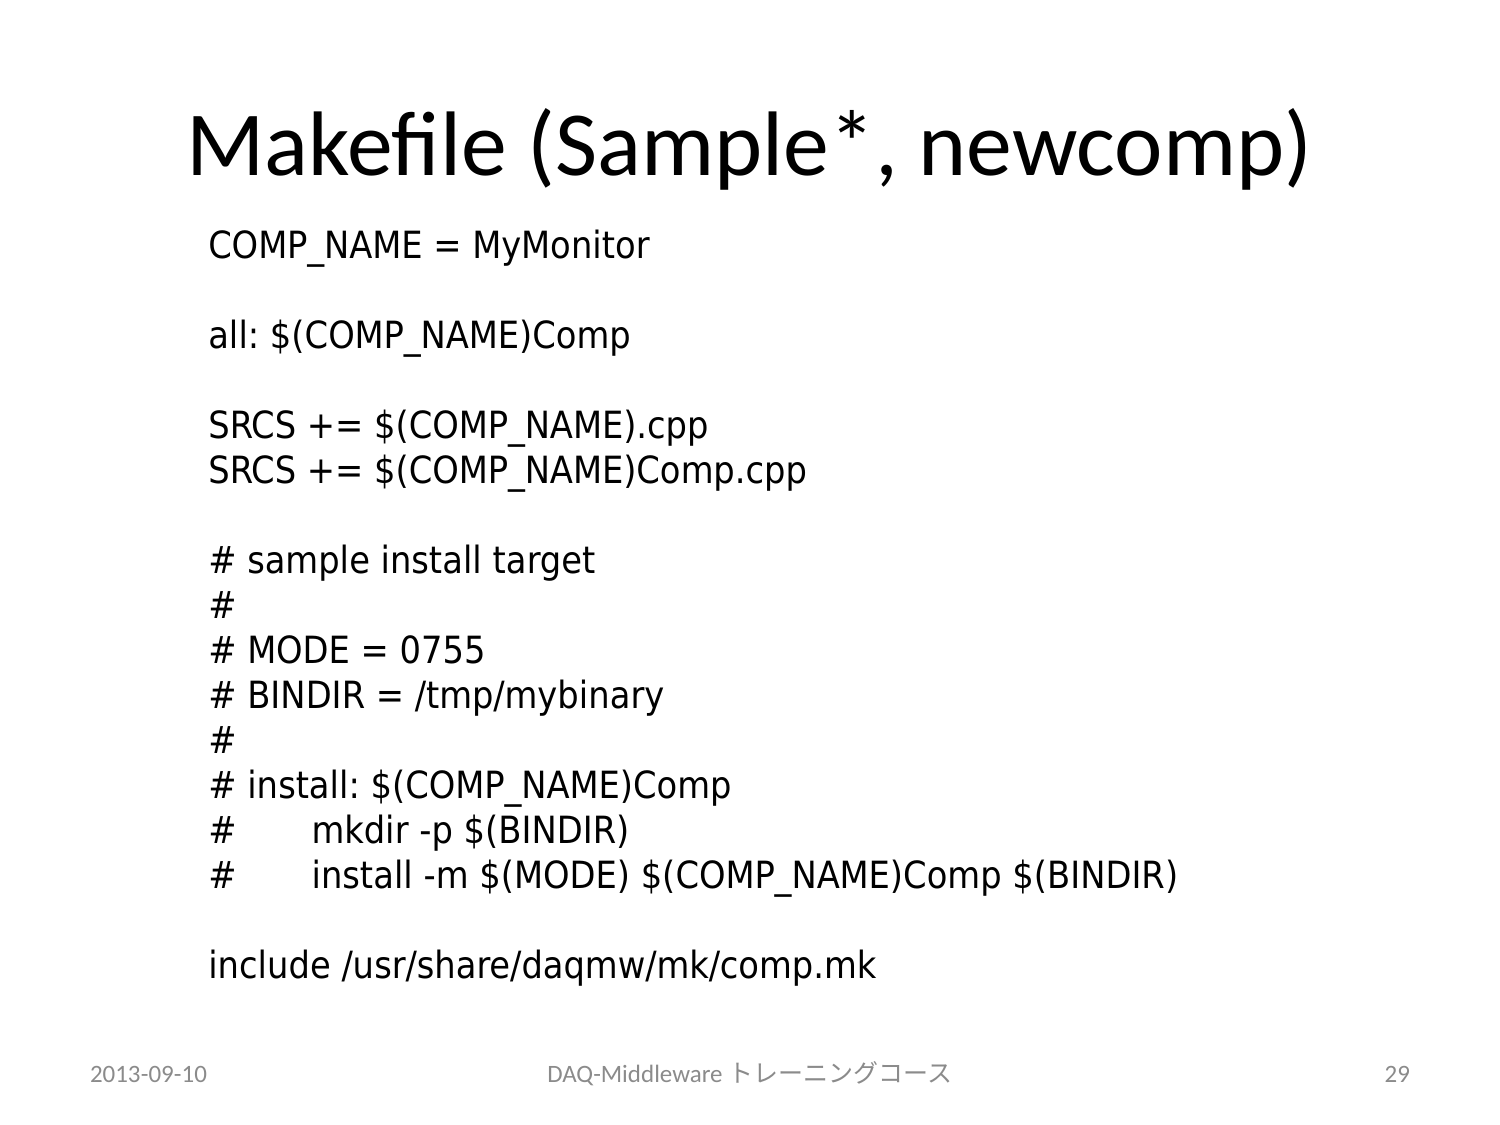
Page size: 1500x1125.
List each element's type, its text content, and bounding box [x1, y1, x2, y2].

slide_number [75, 1042, 425, 1103]
text_box COMP_NAME = MyMonitor all: $(COMP_NAME)Comp SRCS += $(COMP_NAME).cpp SRCS += $(COMP_NAME)Comp.cpp # sample install target # # MODE = 0755 # BINDIR = /tmp/mybinary # # install: $(COMP_NAME)Comp # mkdir -p $(BINDIR) # install -m $(MODE) $(COMP_NAME)Comp $(BINDIR) include /usr/share/daqmw/mk/comp.mk [193, 213, 1195, 1039]
title Makefile (Sample*, newcomp) [75, 45, 1425, 233]
slide_number 29 [1074, 1042, 1425, 1103]
footer DAQ-Middlewareトレーニングコース [472, 1042, 1028, 1103]
